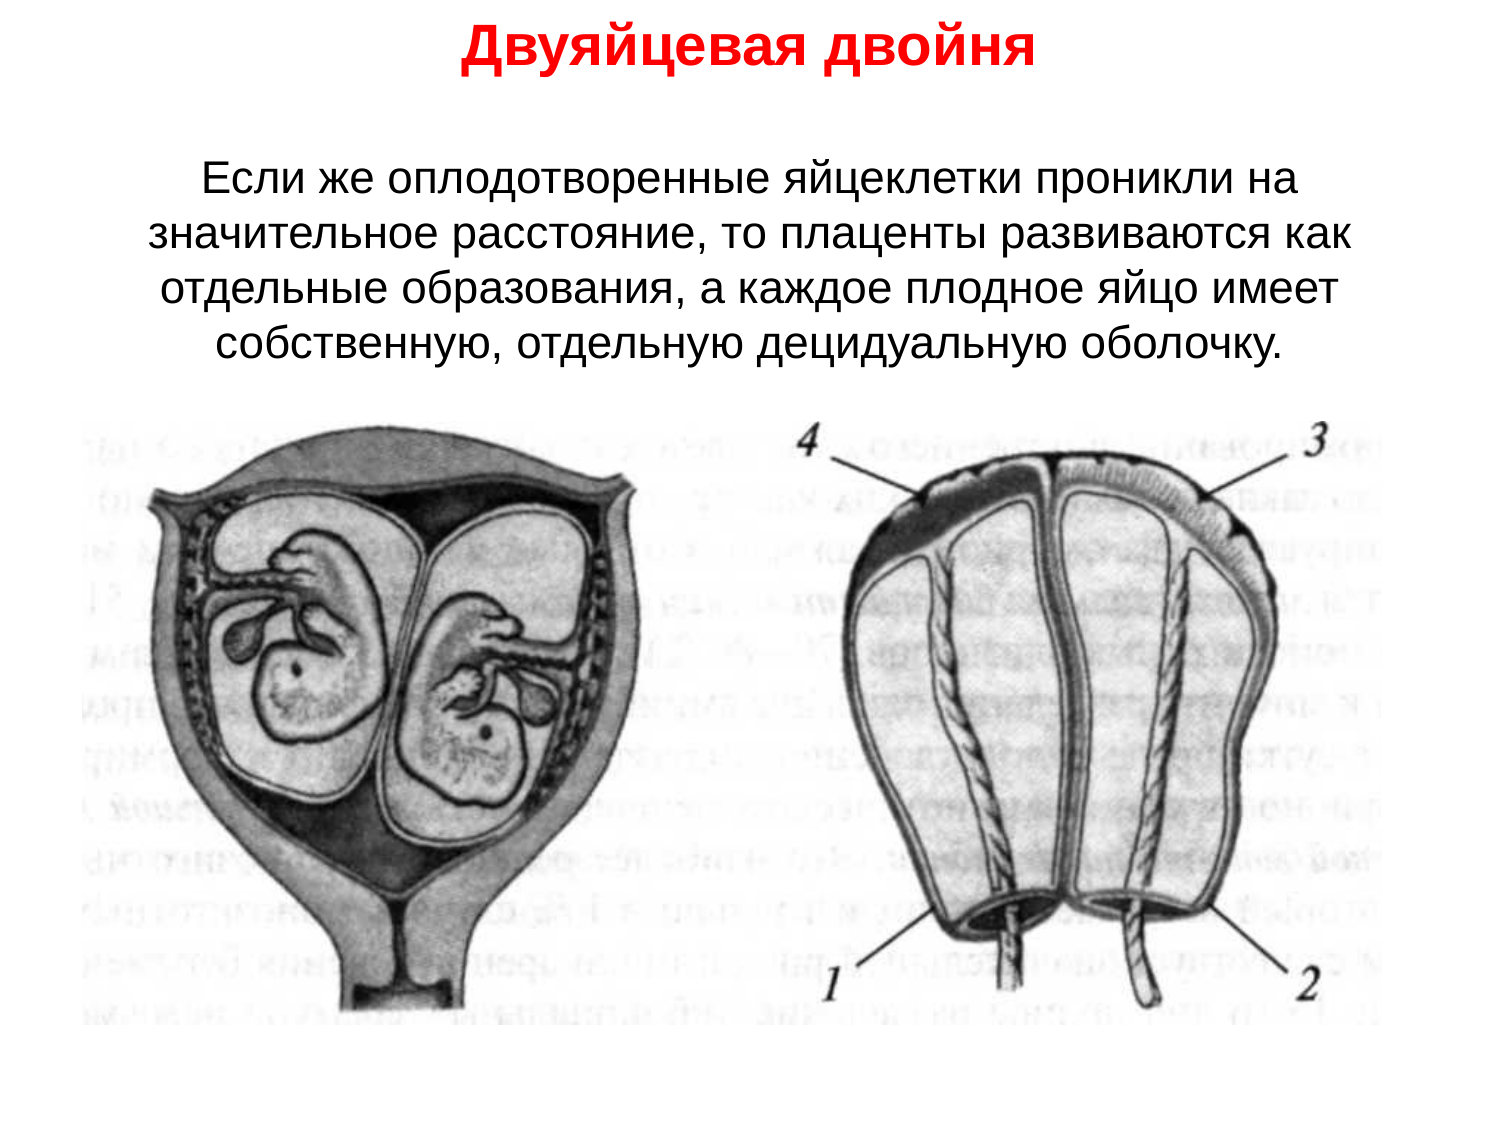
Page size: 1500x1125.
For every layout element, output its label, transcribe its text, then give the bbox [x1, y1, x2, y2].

picture [81, 421, 1382, 1025]
text_box Двуяйцевая двойня Если же оплодотворенные яйцеклетки проникли на значительное расстояние, то плаценты развиваются как отдельные образования, а каждое плодное яйцо имеет собственную, отдельную децидуальную оболочку. [46, 0, 1453, 445]
